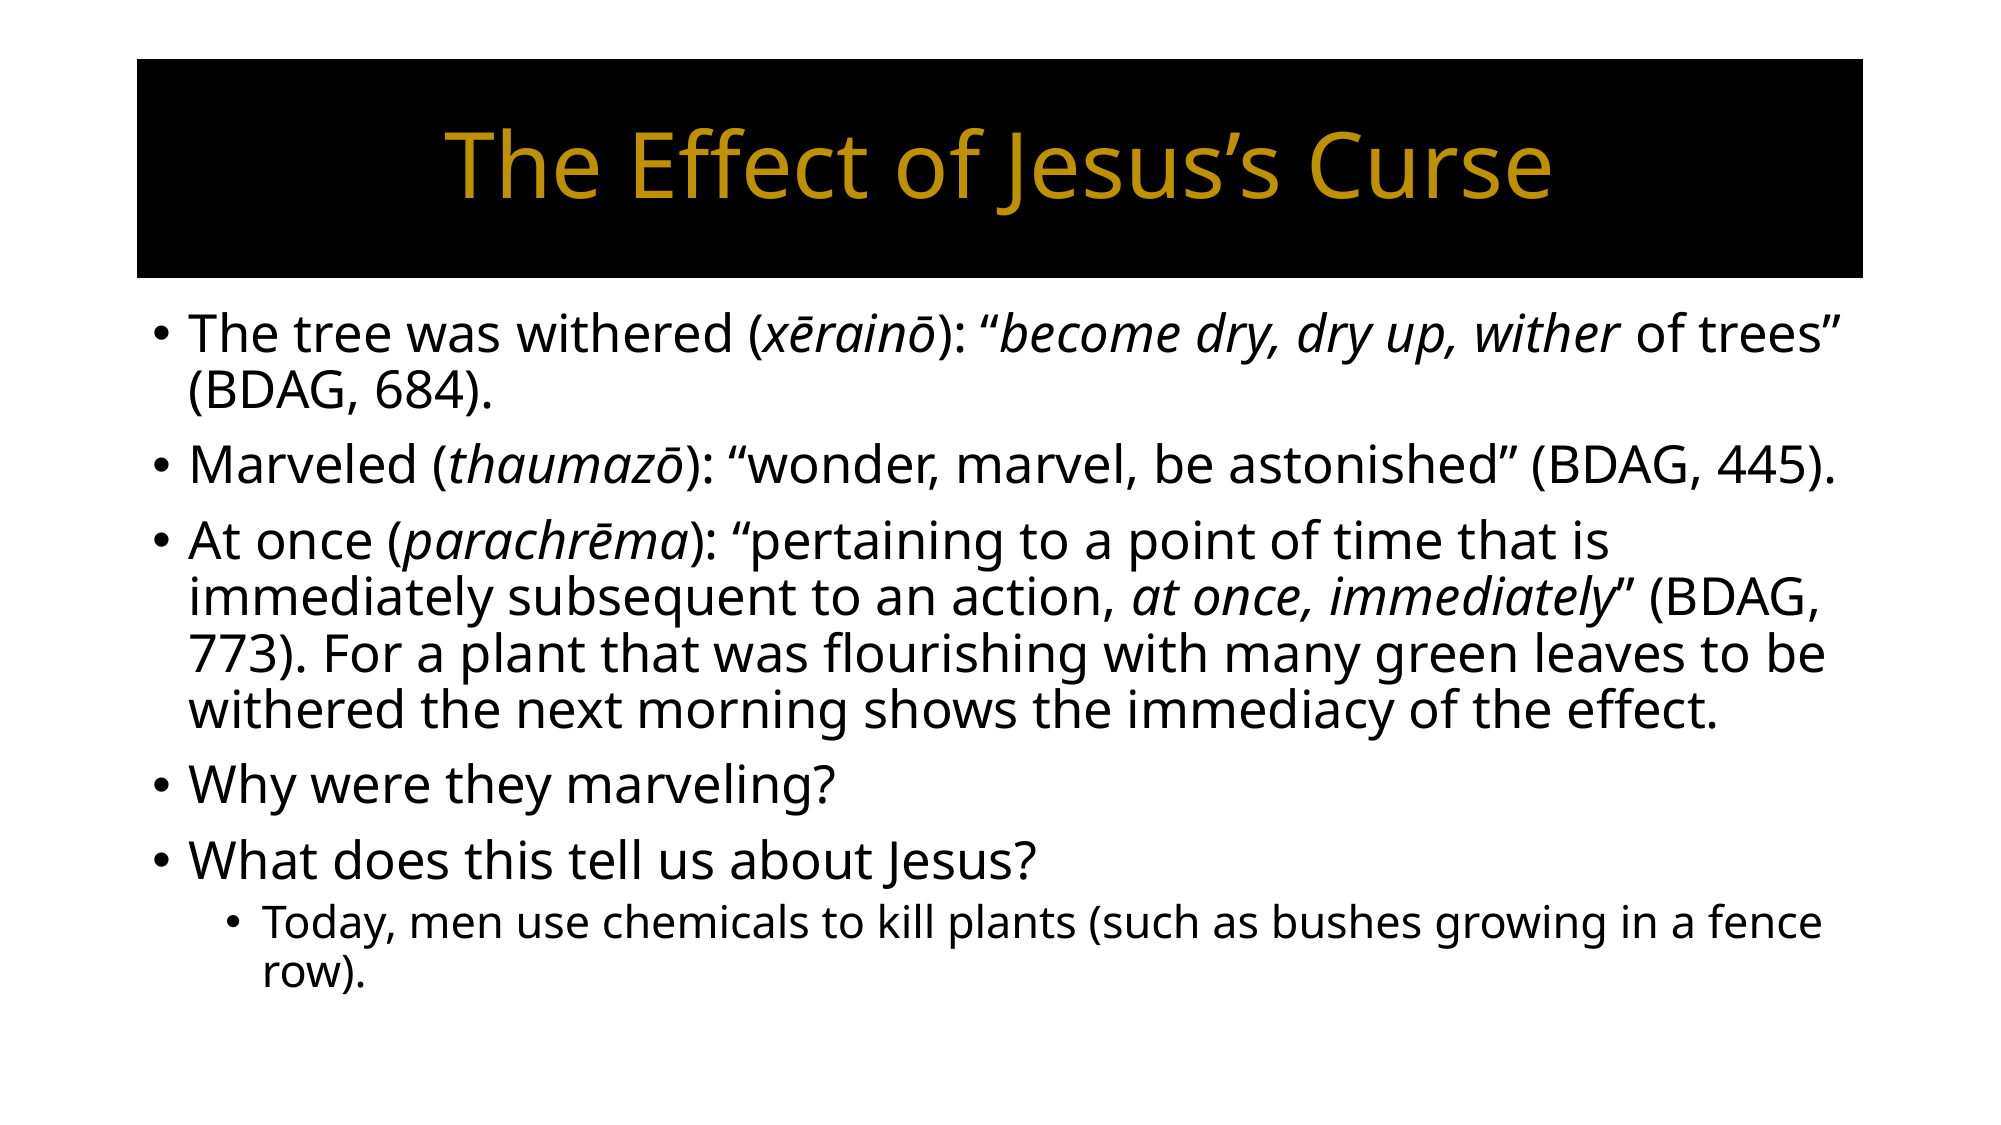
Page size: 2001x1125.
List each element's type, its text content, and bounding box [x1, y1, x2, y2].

list The tree was withered (xērainō): “become dry, dry up, wither of trees” (BDAG, 684). Marveled (thaumazō): “wonder, marvel, be astonished” (BDAG, 445). At once (parachrēma): “pertaining to a point of time that is immediately subsequent to an action, at once, immediately” (BDAG, 773). For a plant that was flourishing with many green leaves to be withered the next morning shows the immediacy of the effect. Why were they marveling? What does this tell us about Jesus? Today, men use chemicals to kill plants (such as bushes growing in a fence row). [137, 299, 1863, 1014]
title The Effect of Jesus’s Curse [137, 59, 1863, 278]
